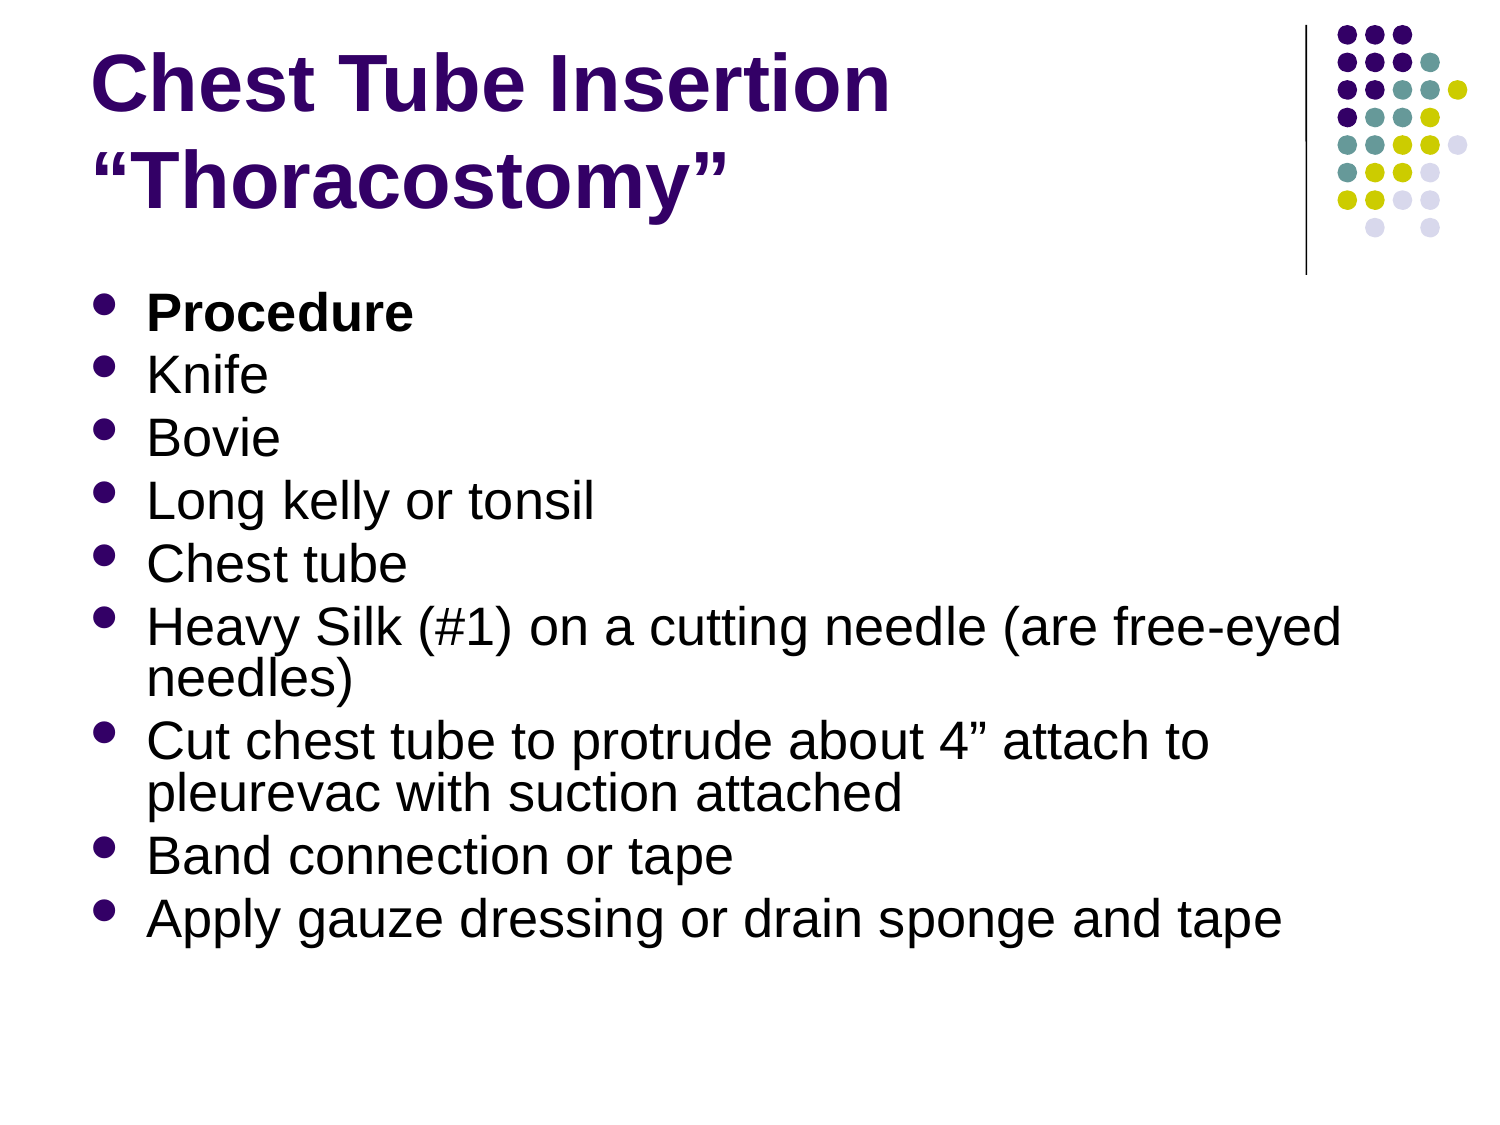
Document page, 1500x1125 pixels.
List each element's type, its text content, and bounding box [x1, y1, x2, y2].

list Procedure Knife Bovie Long kelly or tonsil Chest tube Heavy Silk (#1) on a cutting needle (are free-eyed needles) Cut chest tube to protrude about 4” attach to pleurevac with suction attached Band connection or tape Apply gauze dressing or drain sponge and tape [74, 281, 1426, 1006]
title Chest Tube Insertion “Thoracostomy” [74, 19, 1313, 233]
